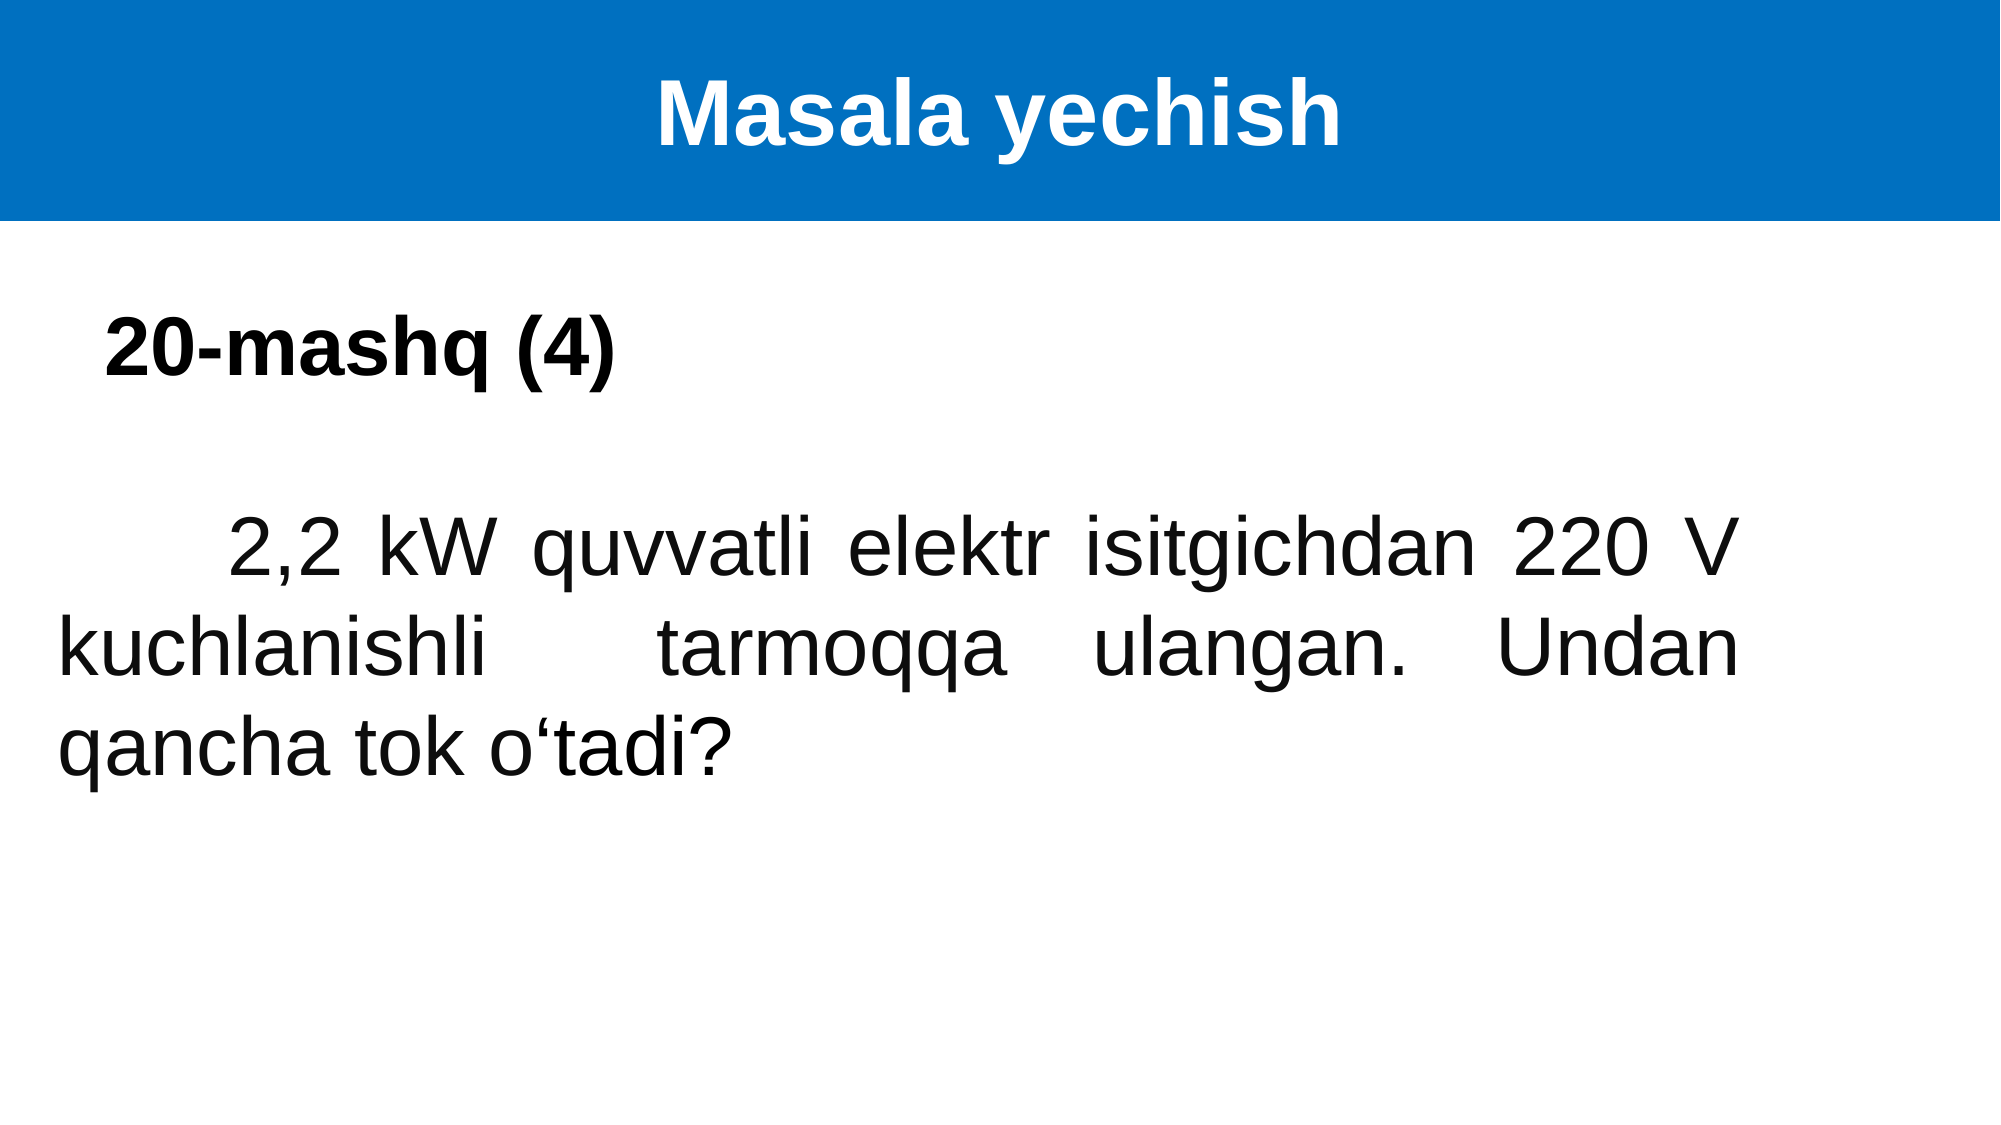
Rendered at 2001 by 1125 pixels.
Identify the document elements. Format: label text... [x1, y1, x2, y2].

text_box Masala yechish [0, 0, 2000, 221]
text_box 20-mashq (4) 2,2 kW quvvatli elektr isitgichdan 220 V kuchlanishli tarmoqqa ulangan. Undan qancha tok o‘tadi? [43, 284, 1756, 800]
